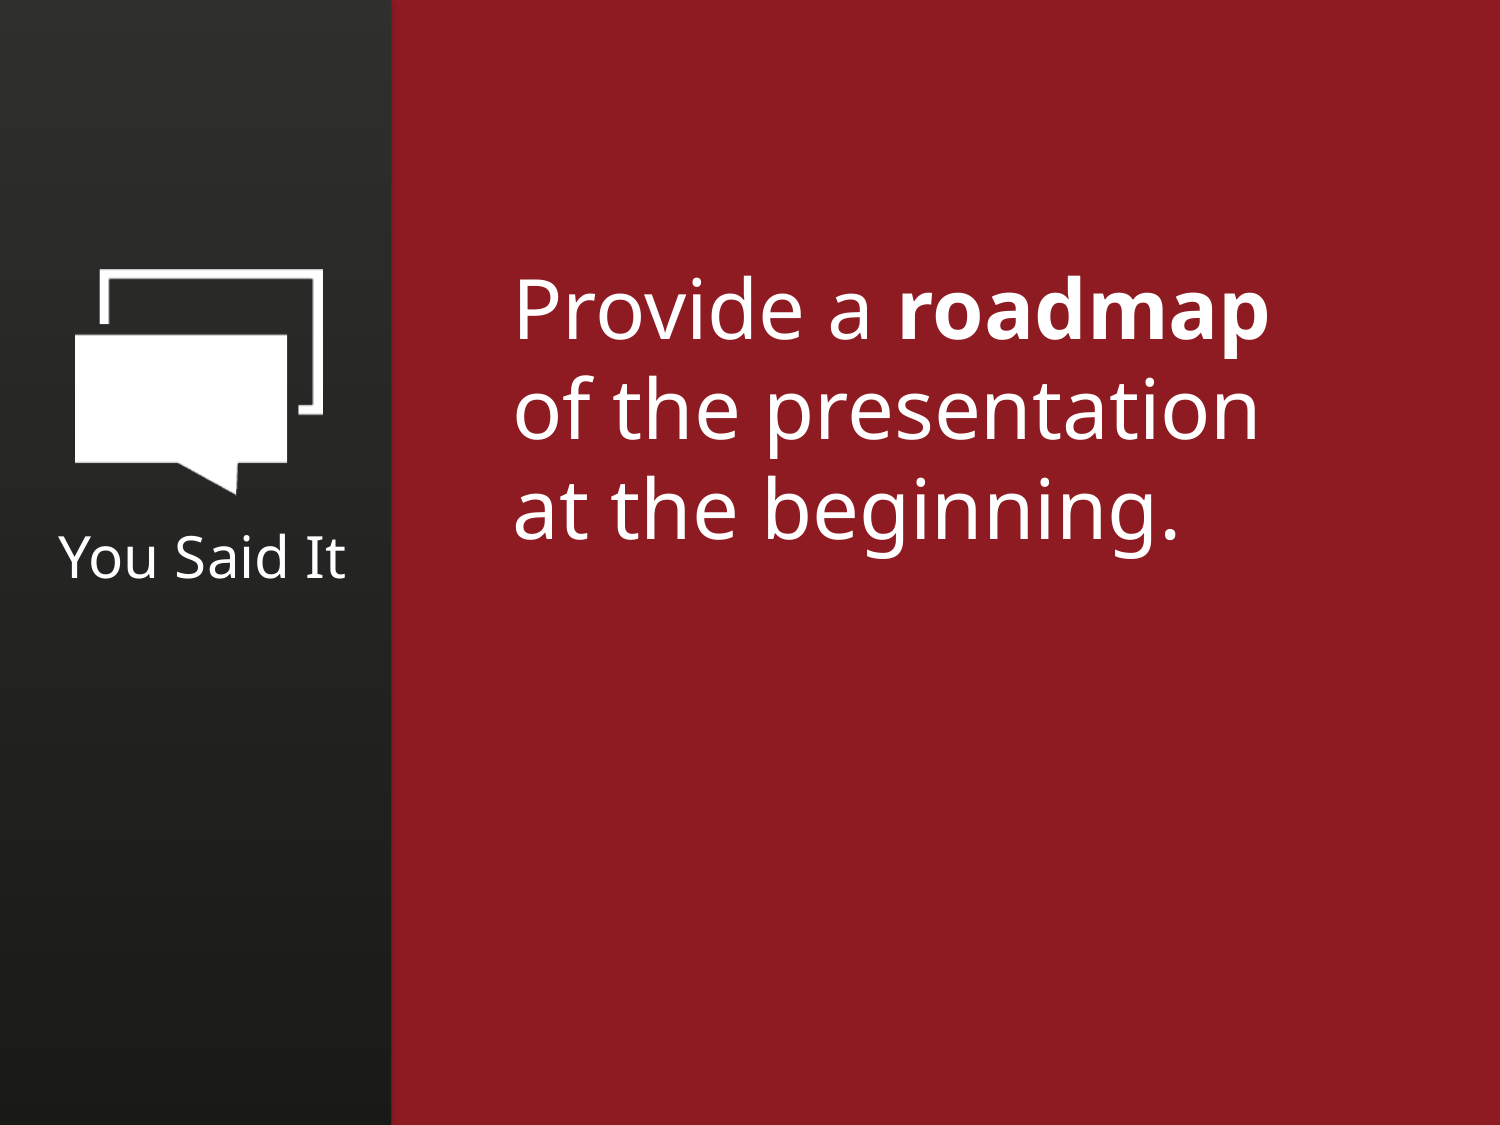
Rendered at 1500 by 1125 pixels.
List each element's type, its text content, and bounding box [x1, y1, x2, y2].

list Provide a roadmap of the presentation at the beginning. [497, 248, 1325, 638]
picture [75, 269, 323, 496]
